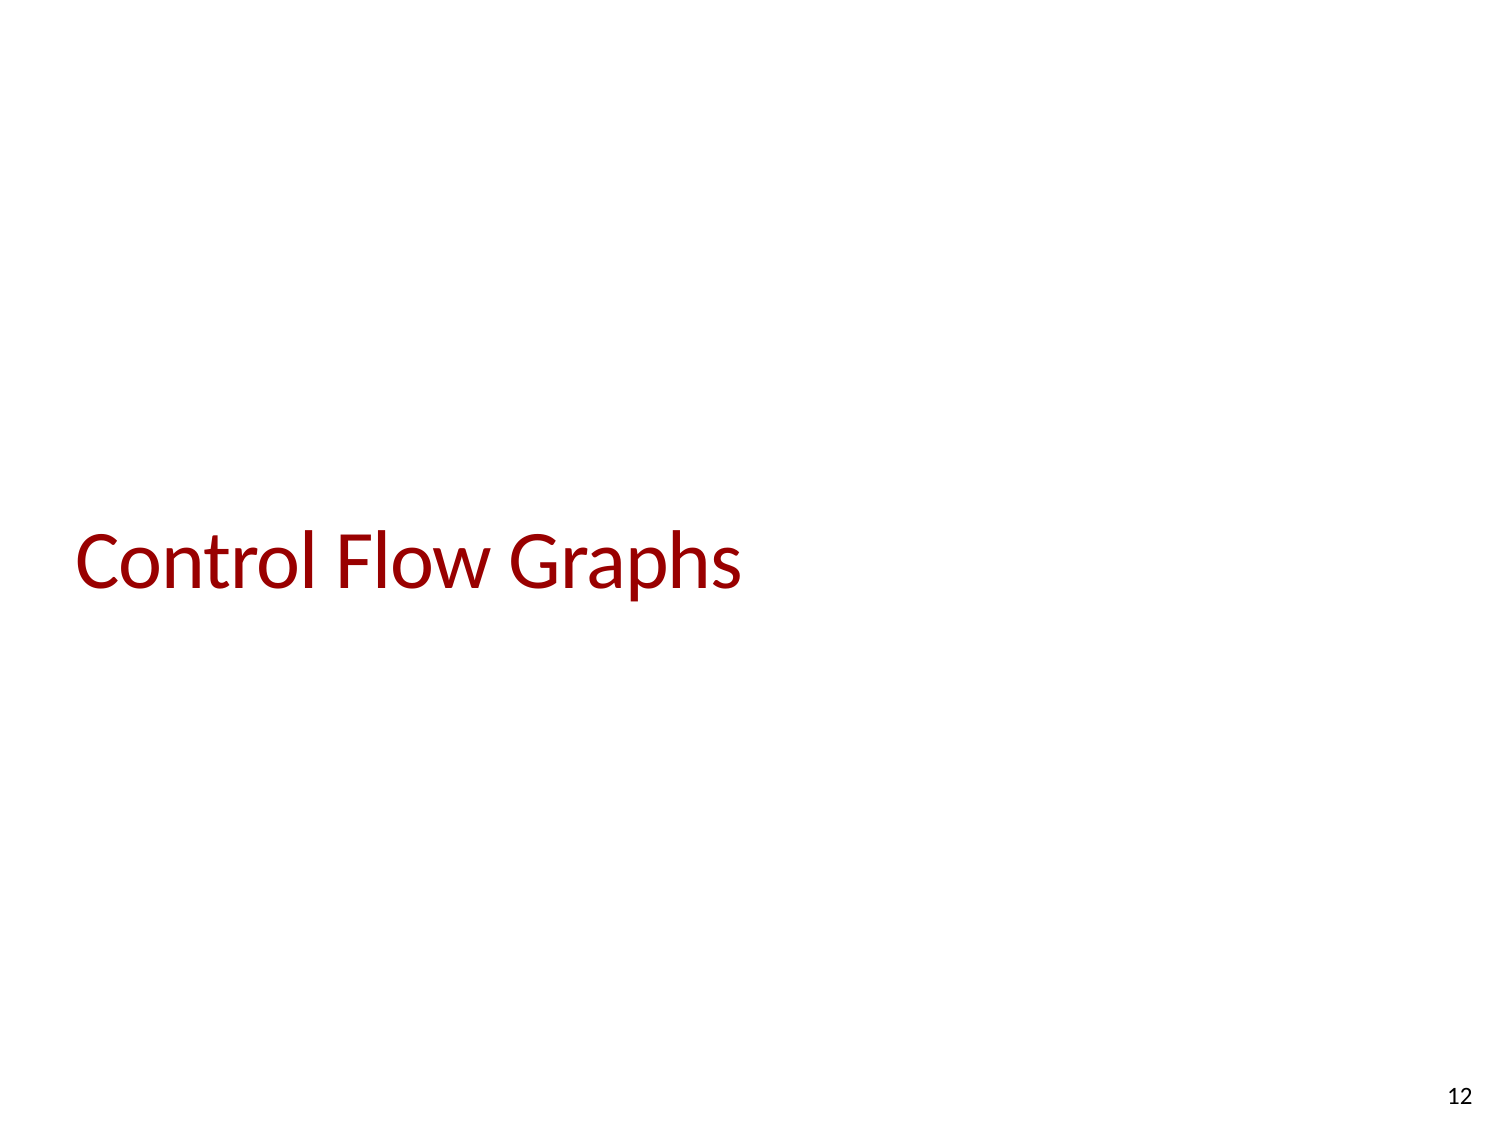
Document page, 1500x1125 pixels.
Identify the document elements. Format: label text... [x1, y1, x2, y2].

title Control Flow Graphs [75, 497, 1216, 713]
slide_number 12 [1137, 1065, 1488, 1125]
